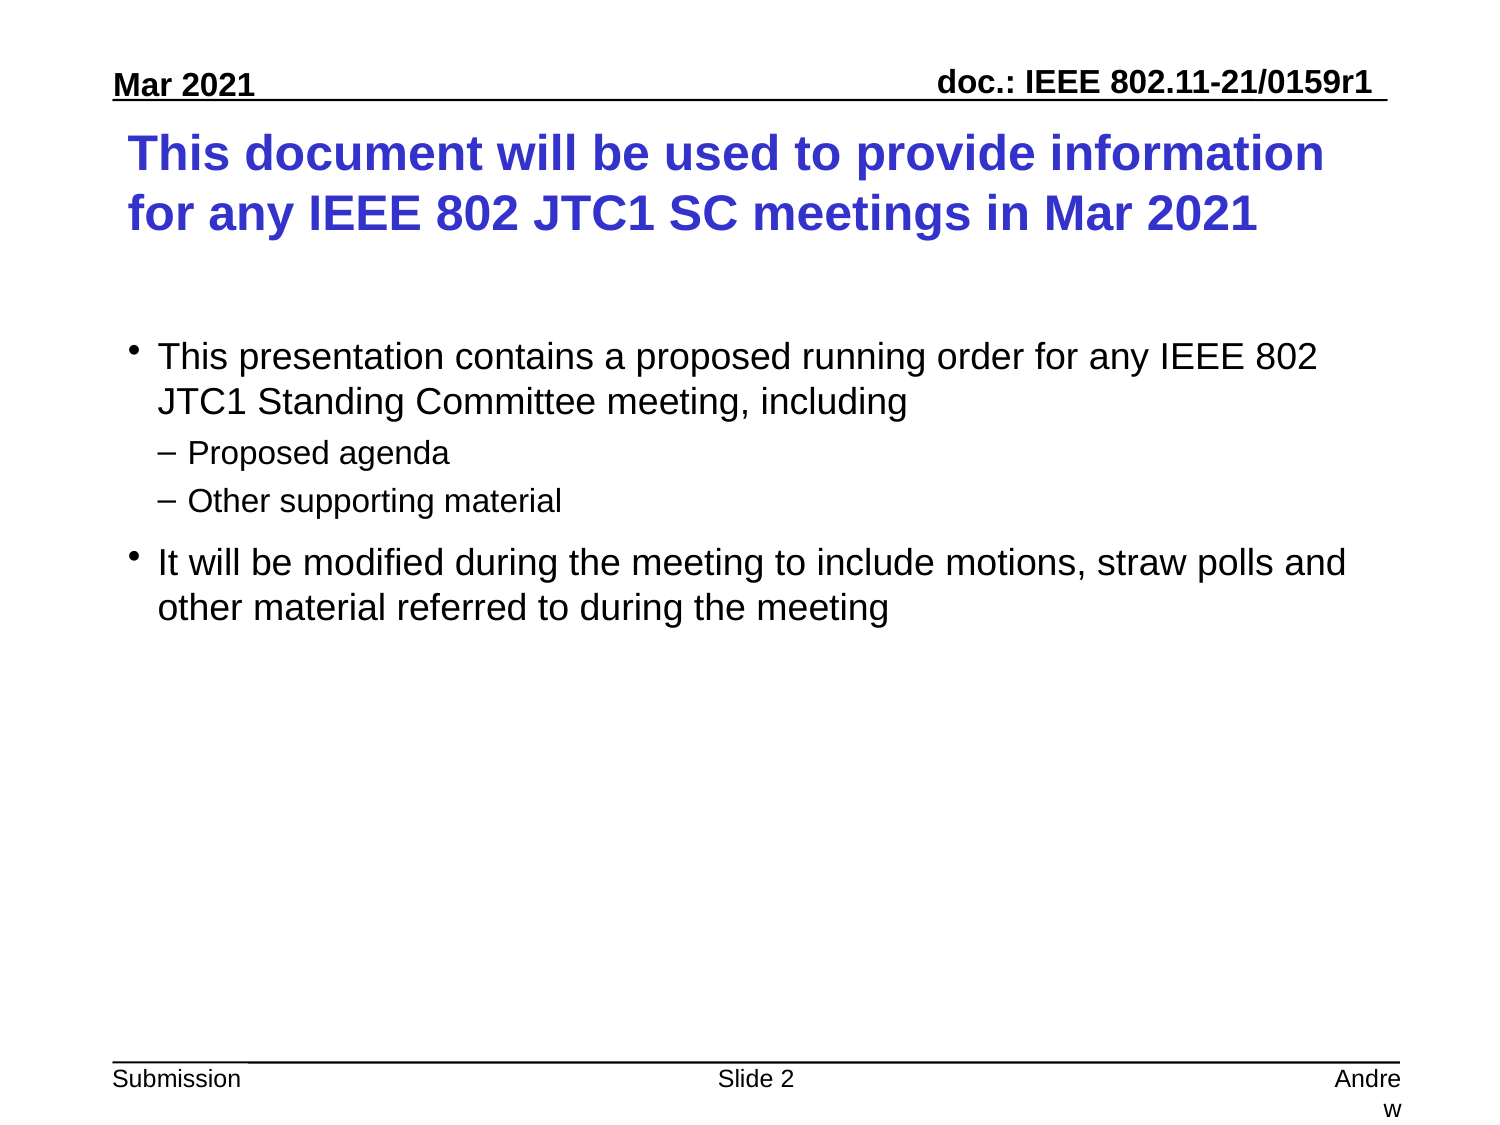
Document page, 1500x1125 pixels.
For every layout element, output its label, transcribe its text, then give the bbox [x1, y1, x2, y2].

footer Andrew Myles, Cisco [1320, 1061, 1402, 1093]
title This document will be used to provide information for any IEEE 802 JTC1 SC meetings in Mar 2021 [112, 112, 1388, 288]
slide_number Slide 2 [709, 1061, 803, 1093]
list This presentation contains a proposed running order for any IEEE 802 JTC1 Standing Committee meeting, including Proposed agenda Other supporting material It will be modified during the meeting to include motions, straw polls and other material referred to during the meeting [112, 324, 1388, 1000]
